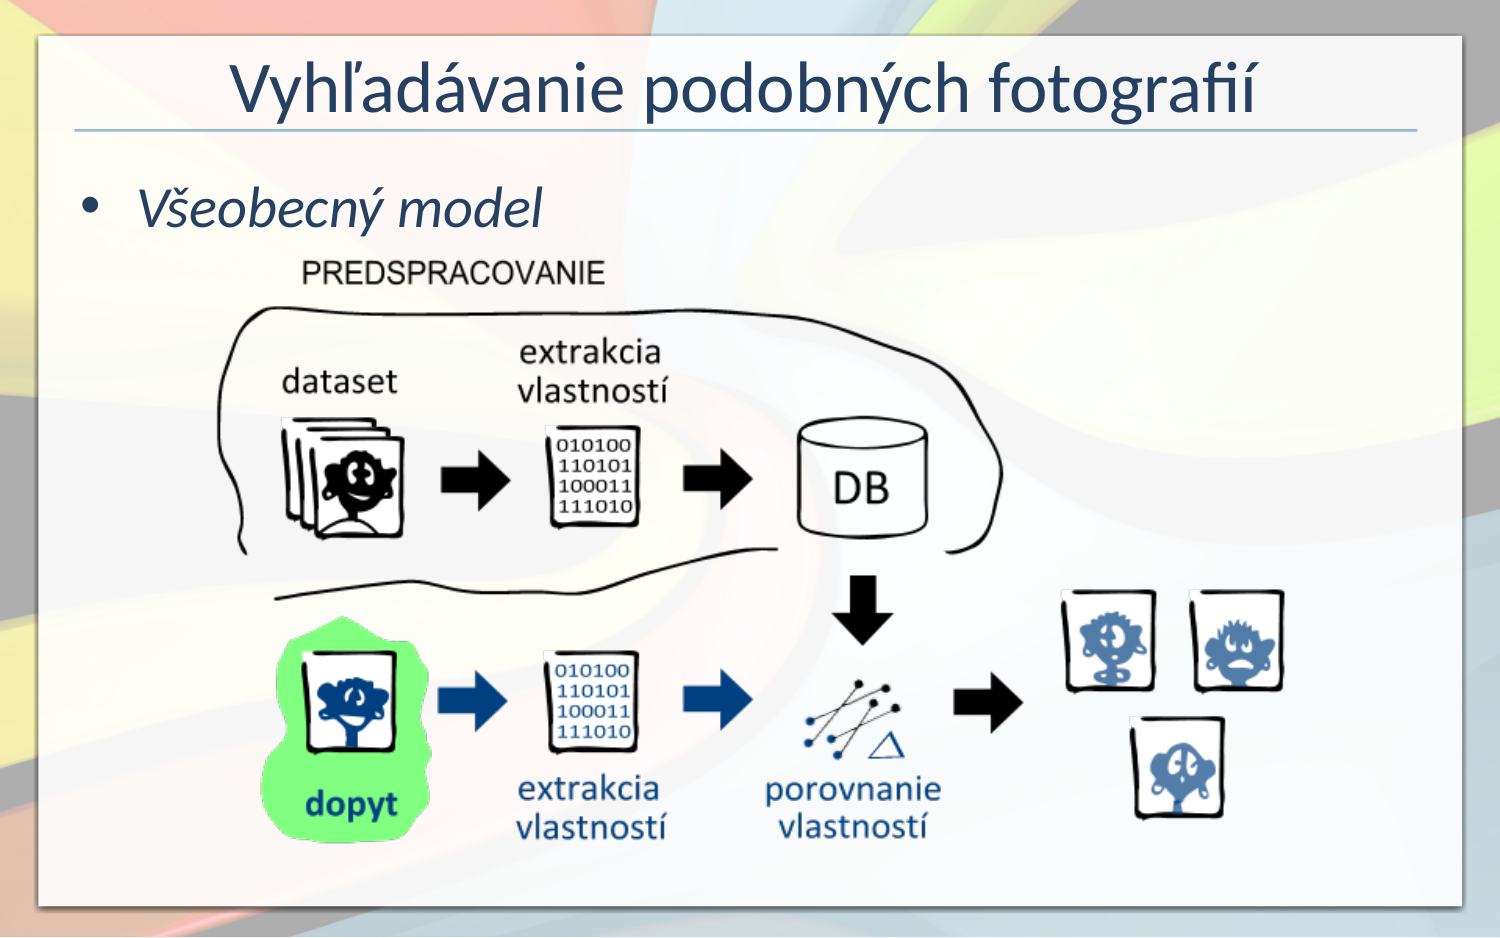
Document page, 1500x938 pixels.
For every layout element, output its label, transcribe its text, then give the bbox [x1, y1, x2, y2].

title Vyhľadávanie podobných fotografií [76, 45, 1412, 123]
picture [0, 0, 1500, 938]
list Všeobecný model [64, 161, 1424, 883]
